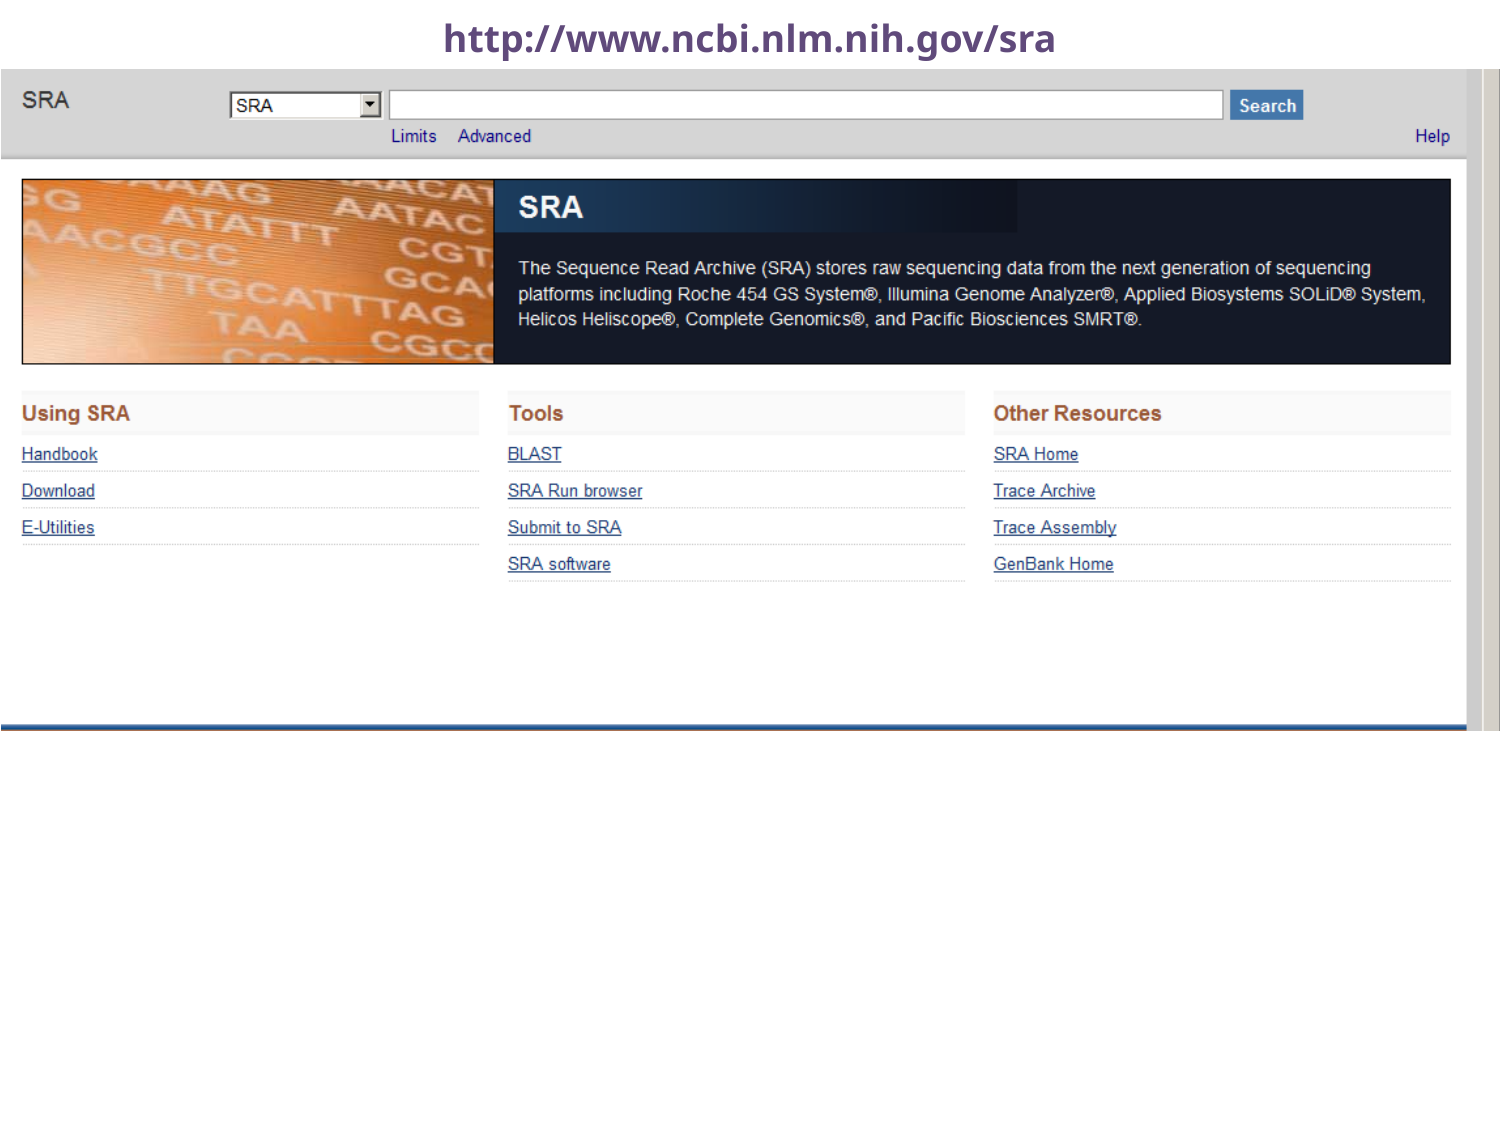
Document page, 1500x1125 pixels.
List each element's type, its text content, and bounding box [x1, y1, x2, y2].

text_box http://www.ncbi.nlm.nih.gov/sra [0, 7, 1500, 68]
picture [1, 69, 1500, 731]
